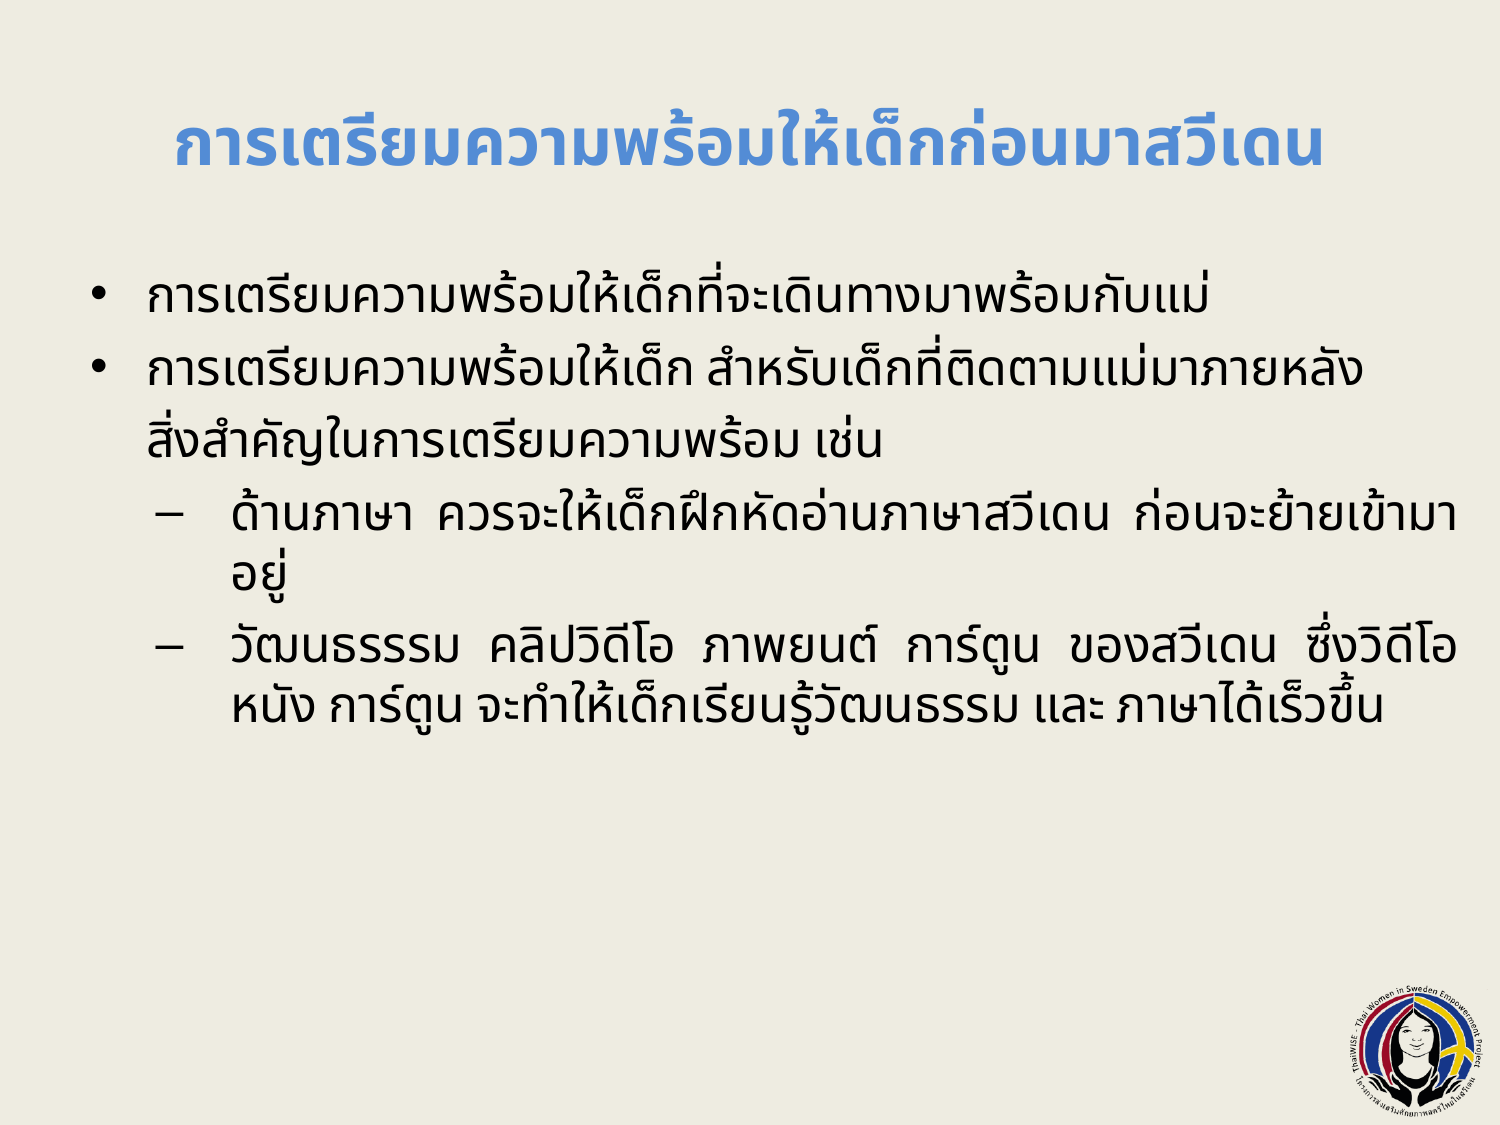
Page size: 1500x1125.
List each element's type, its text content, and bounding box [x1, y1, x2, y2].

picture [1305, 975, 1500, 1125]
list การเตรียมความพร้อมให้เด็กที่จะเดินทางมาพร้อมกับแม่ การเตรียมความพร้อมให้เด็ก สำหรับเด็กที่ติดตามแม่มาภายหลัง สิ่งสำคัญในการเตรียมความพร้อม เช่น ด้านภาษา ควรจะให้เด็กฝึกหัดอ่านภาษาสวีเดน ก่อนจะย้ายเข้ามาอยู่ วัฒนธรรรม คลิปวิดีโอ ภาพยนต์ การ์ตูน ของสวีเดน ซึ่งวิดีโอ หนัง การ์ตูน จะทำให้เด็กเรียนรู้วัฒนธรรม และ ภาษาได้เร็วขึ้น [75, 255, 1475, 1086]
title การเตรียมความพร้อมให้เด็กก่อนมาสวีเดน [75, 45, 1425, 233]
